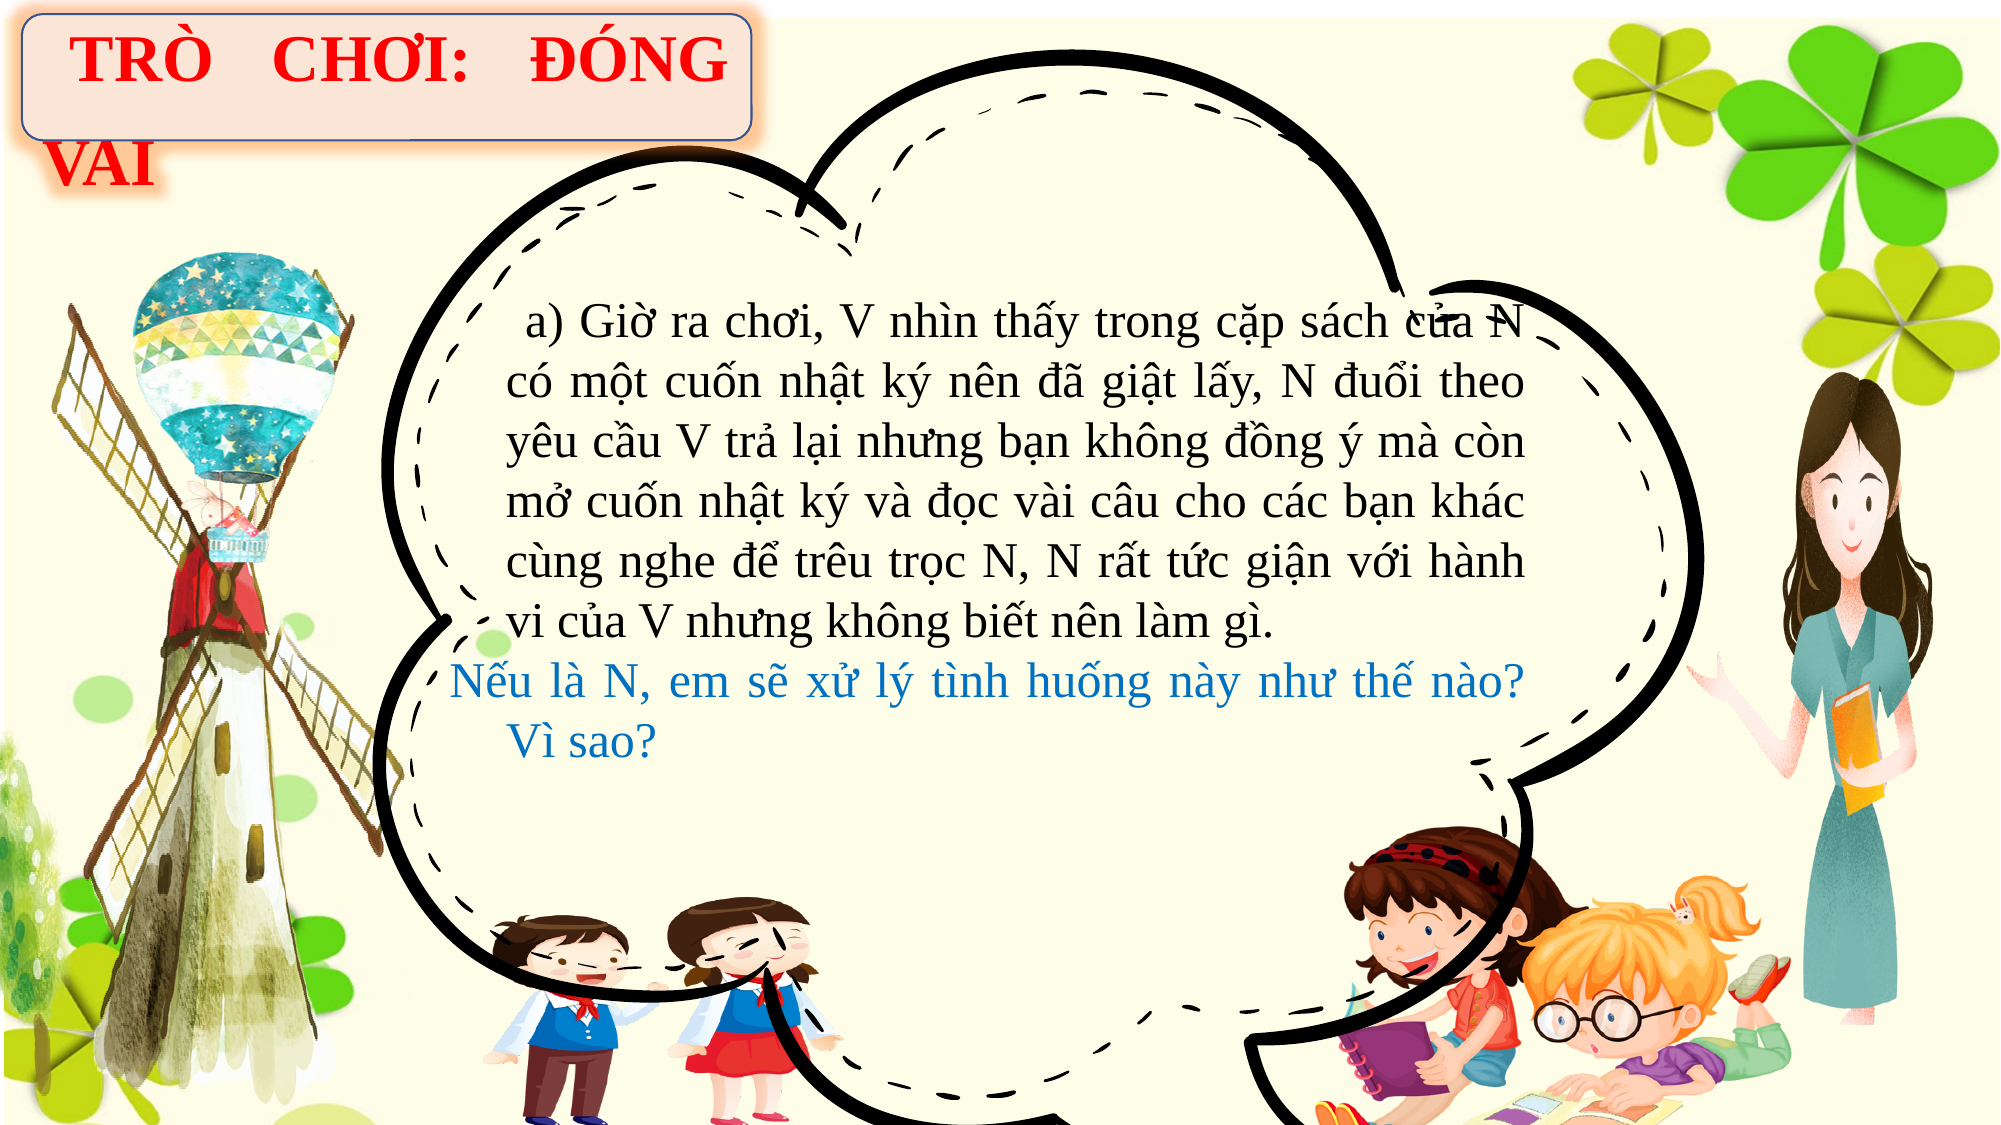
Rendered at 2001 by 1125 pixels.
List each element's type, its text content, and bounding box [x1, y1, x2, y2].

text_box TRÒ CHƠI: ĐÓNG VAI [30, 14, 743, 18]
picture [0, 18, 2000, 1125]
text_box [344, 44, 1710, 1125]
